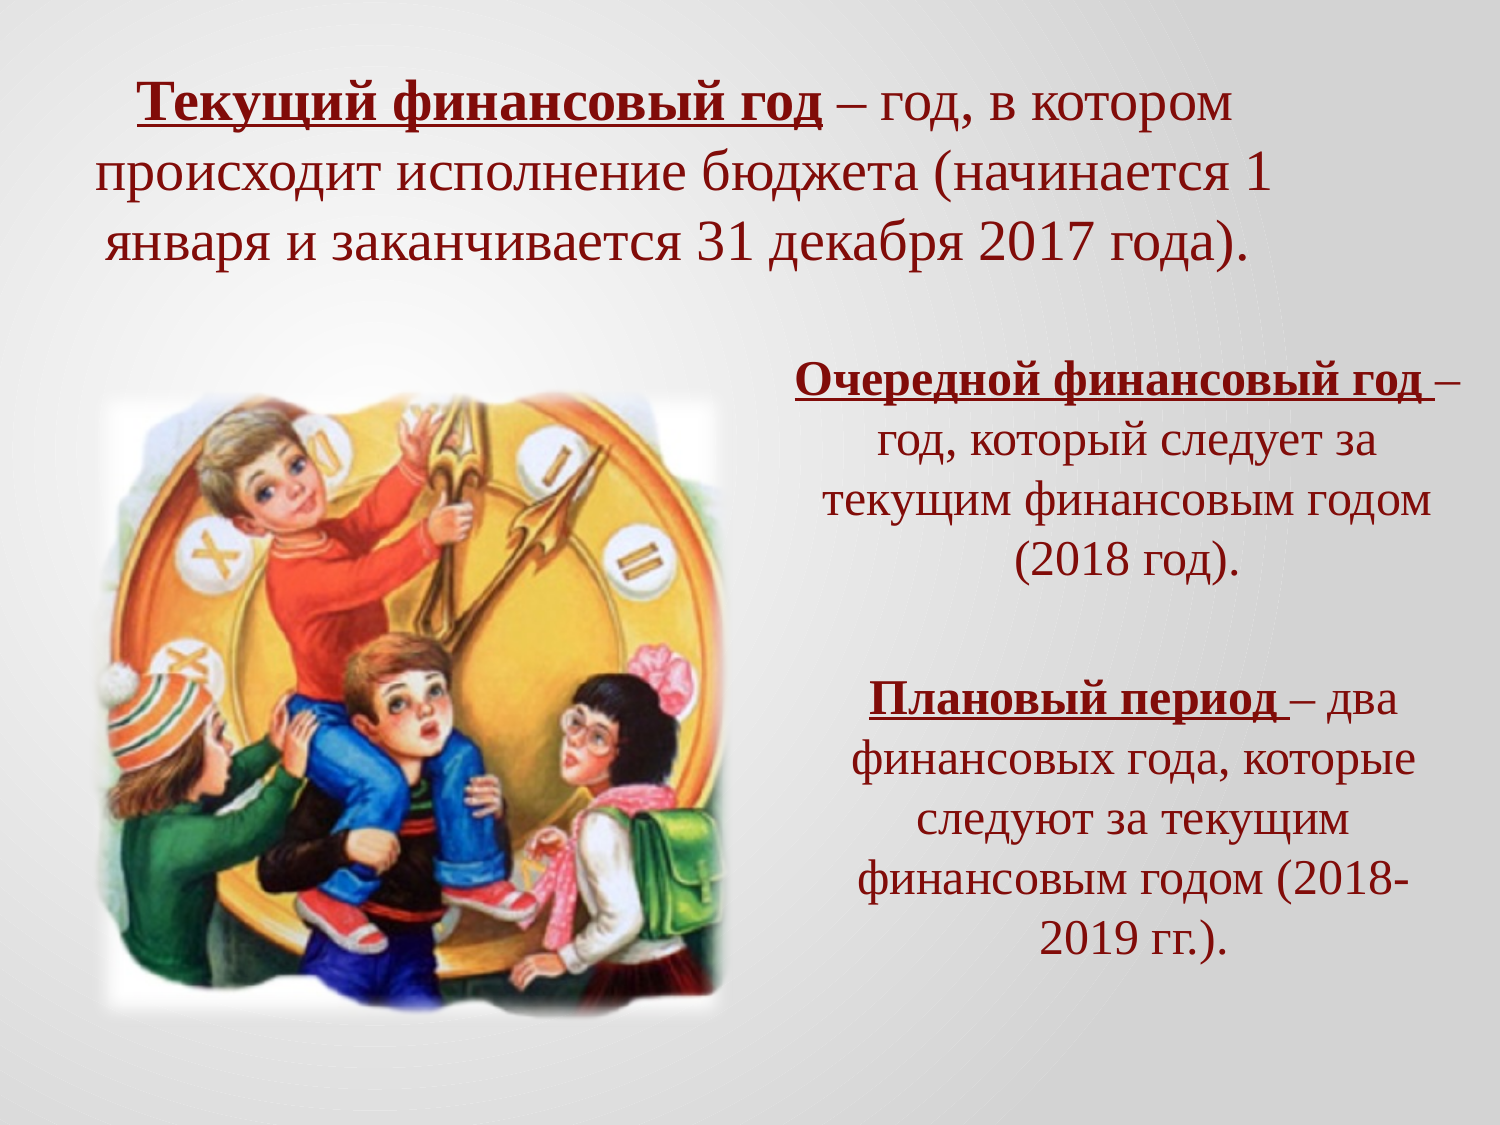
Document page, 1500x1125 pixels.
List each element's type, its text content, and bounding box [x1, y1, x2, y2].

text_box Плановый период – два финансовых года, которые следуют за текущим финансовым годом (2018-2019 гг.). [803, 656, 1465, 972]
text_box Текущий финансовый год – год, в котором происходит исполнение бюджета (начинается 1 января и заканчивается 31 декабря 2017 года). [41, 54, 1329, 280]
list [88, 382, 733, 1027]
text_box Очередной финансовый год – год, который следует за текущим финансовым годом (2018 год). [773, 338, 1482, 593]
